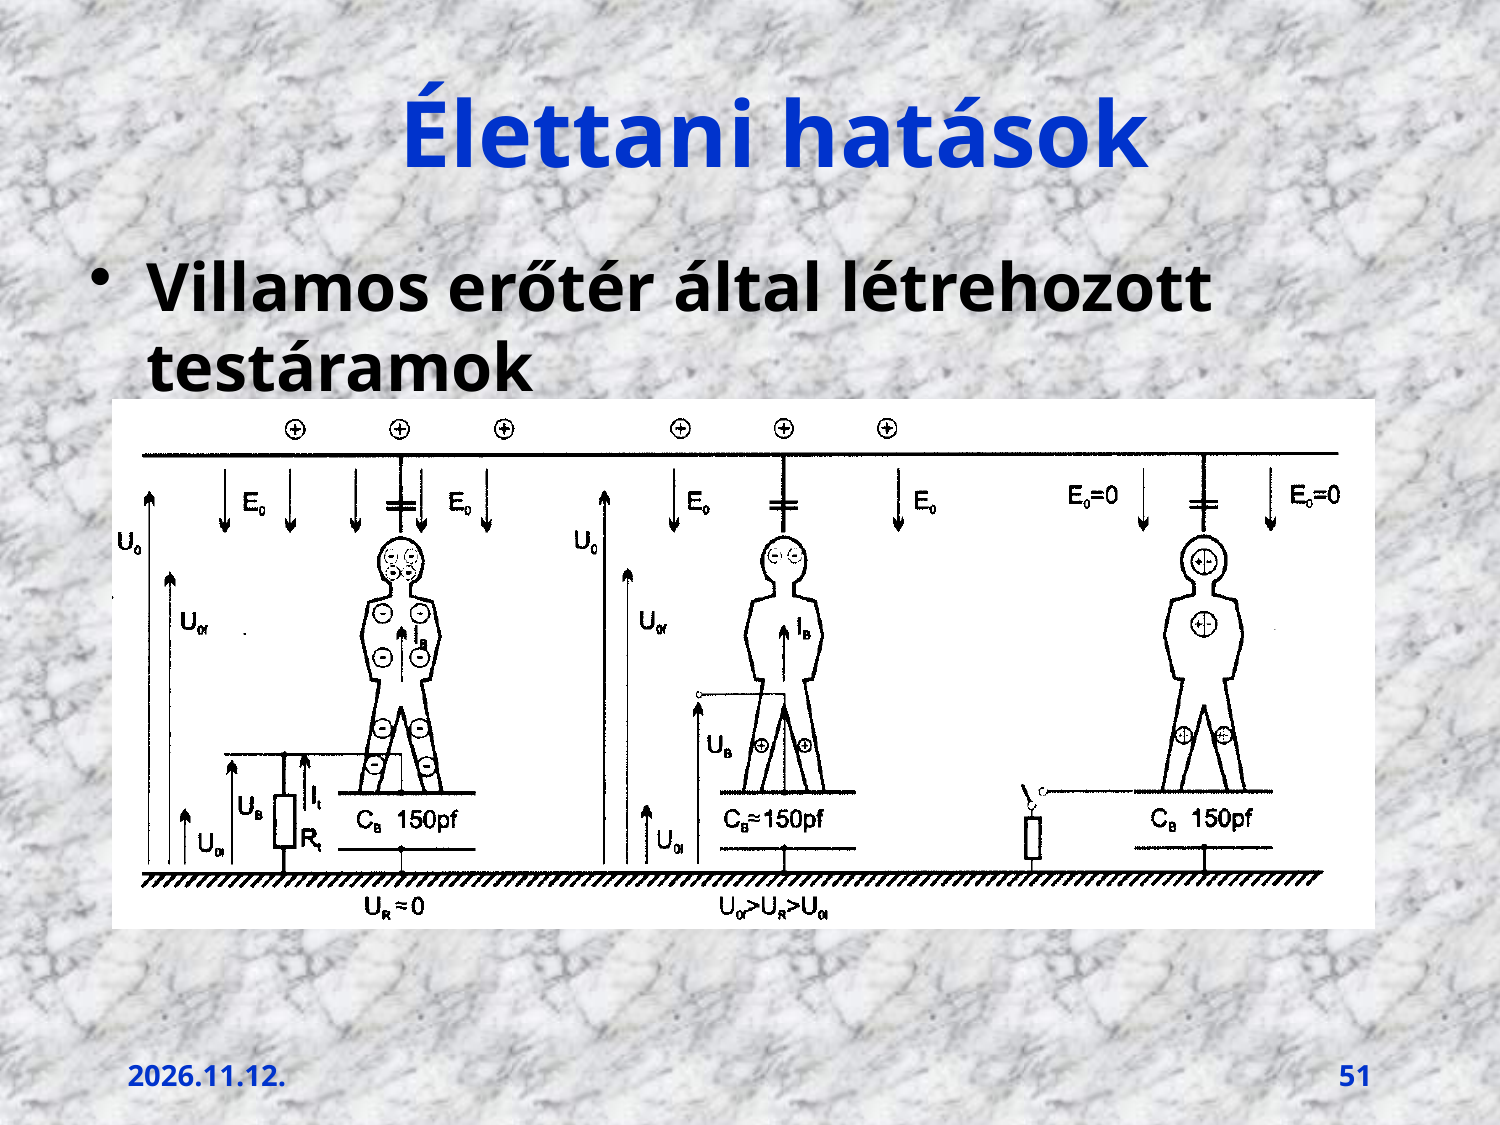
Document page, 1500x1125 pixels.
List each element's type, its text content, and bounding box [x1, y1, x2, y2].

picture [0, 0, 1500, 1125]
text_box Villamos erőtér által létrehozott testáramok [75, 237, 1450, 400]
slide_number 51 [1074, 1049, 1388, 1125]
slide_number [112, 1049, 426, 1125]
text_box Élettani hatások [137, 37, 1413, 225]
